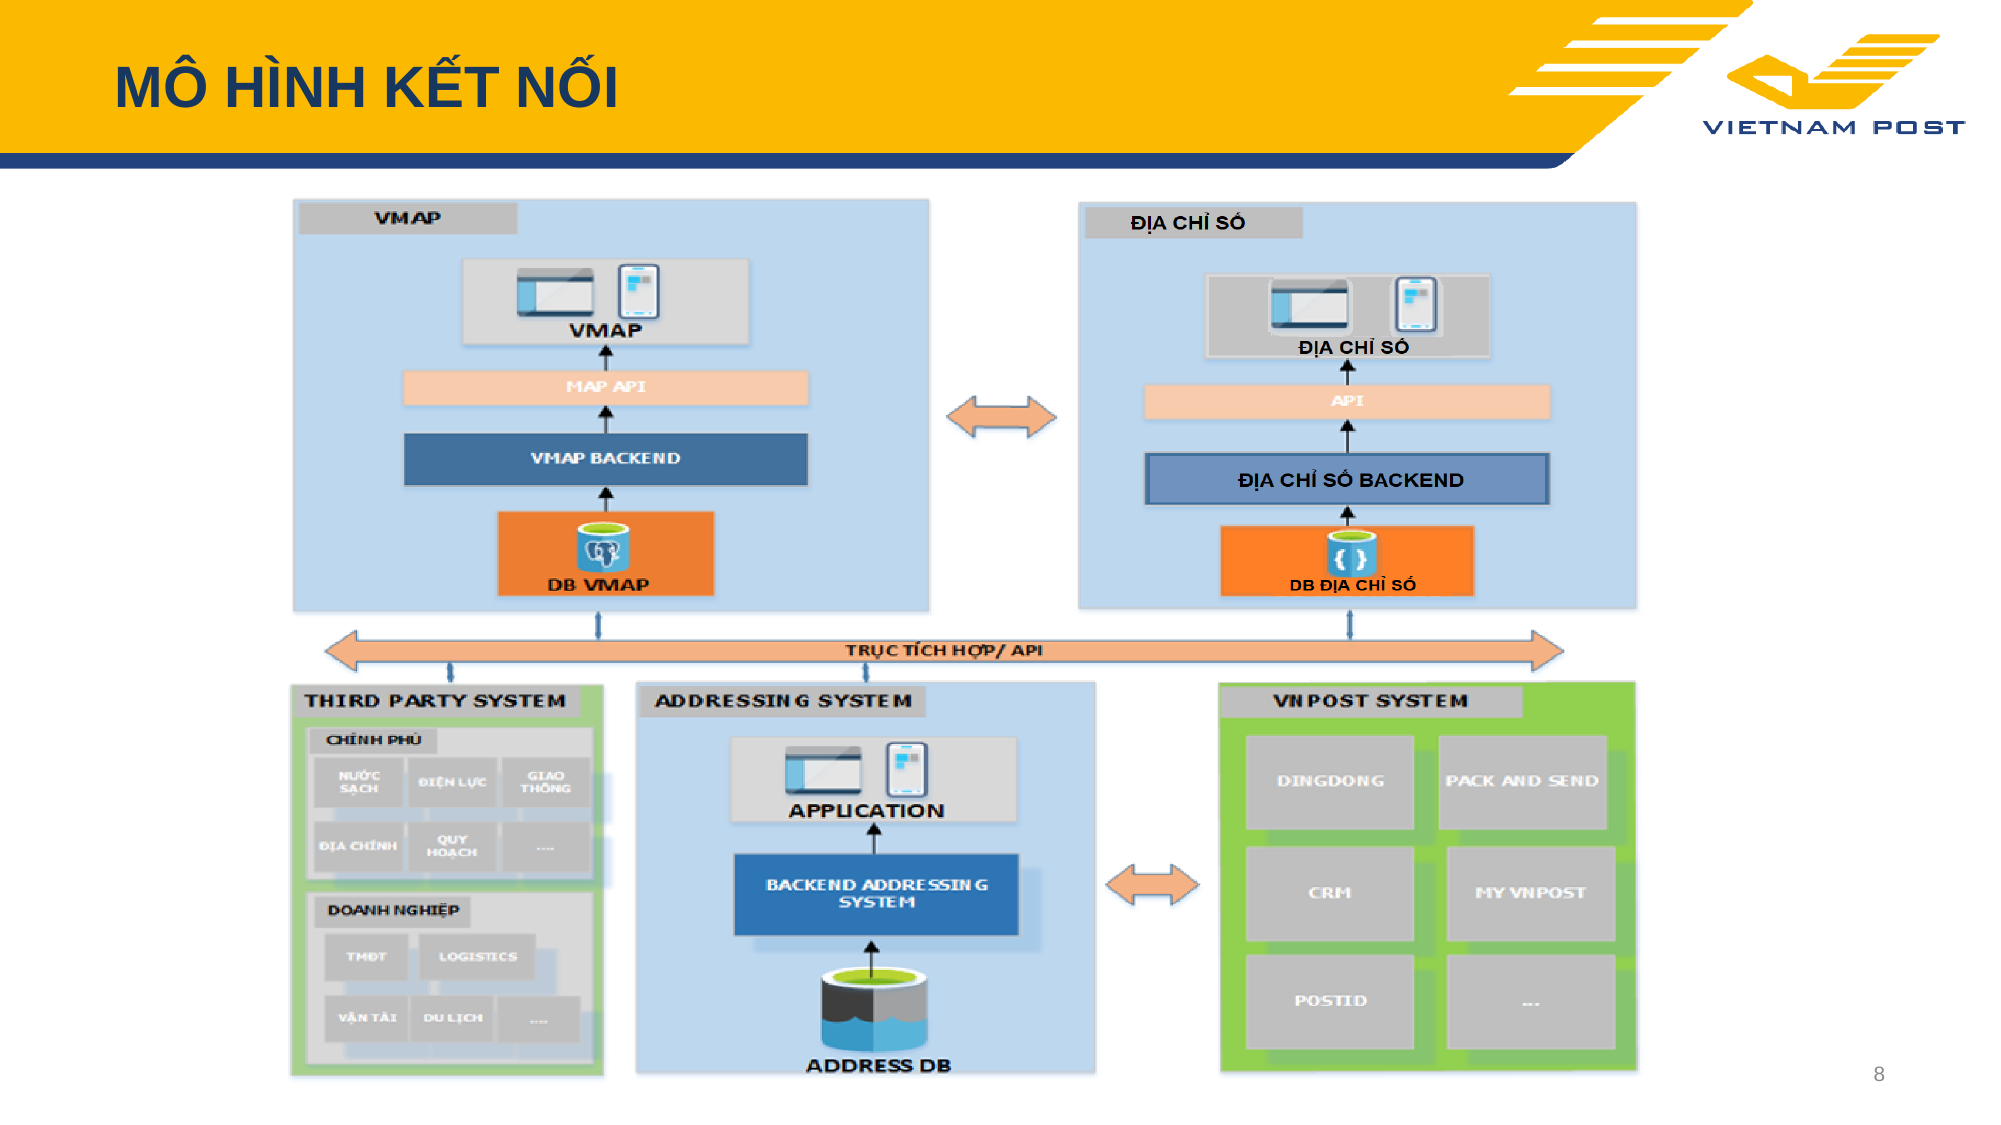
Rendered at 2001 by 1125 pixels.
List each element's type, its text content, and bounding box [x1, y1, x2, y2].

title MÔ HÌNH KẾT NỐI [99, 12, 1900, 156]
slide_number 8 [1433, 1042, 1900, 1103]
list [282, 195, 1648, 1090]
picture [0, 0, 2000, 169]
